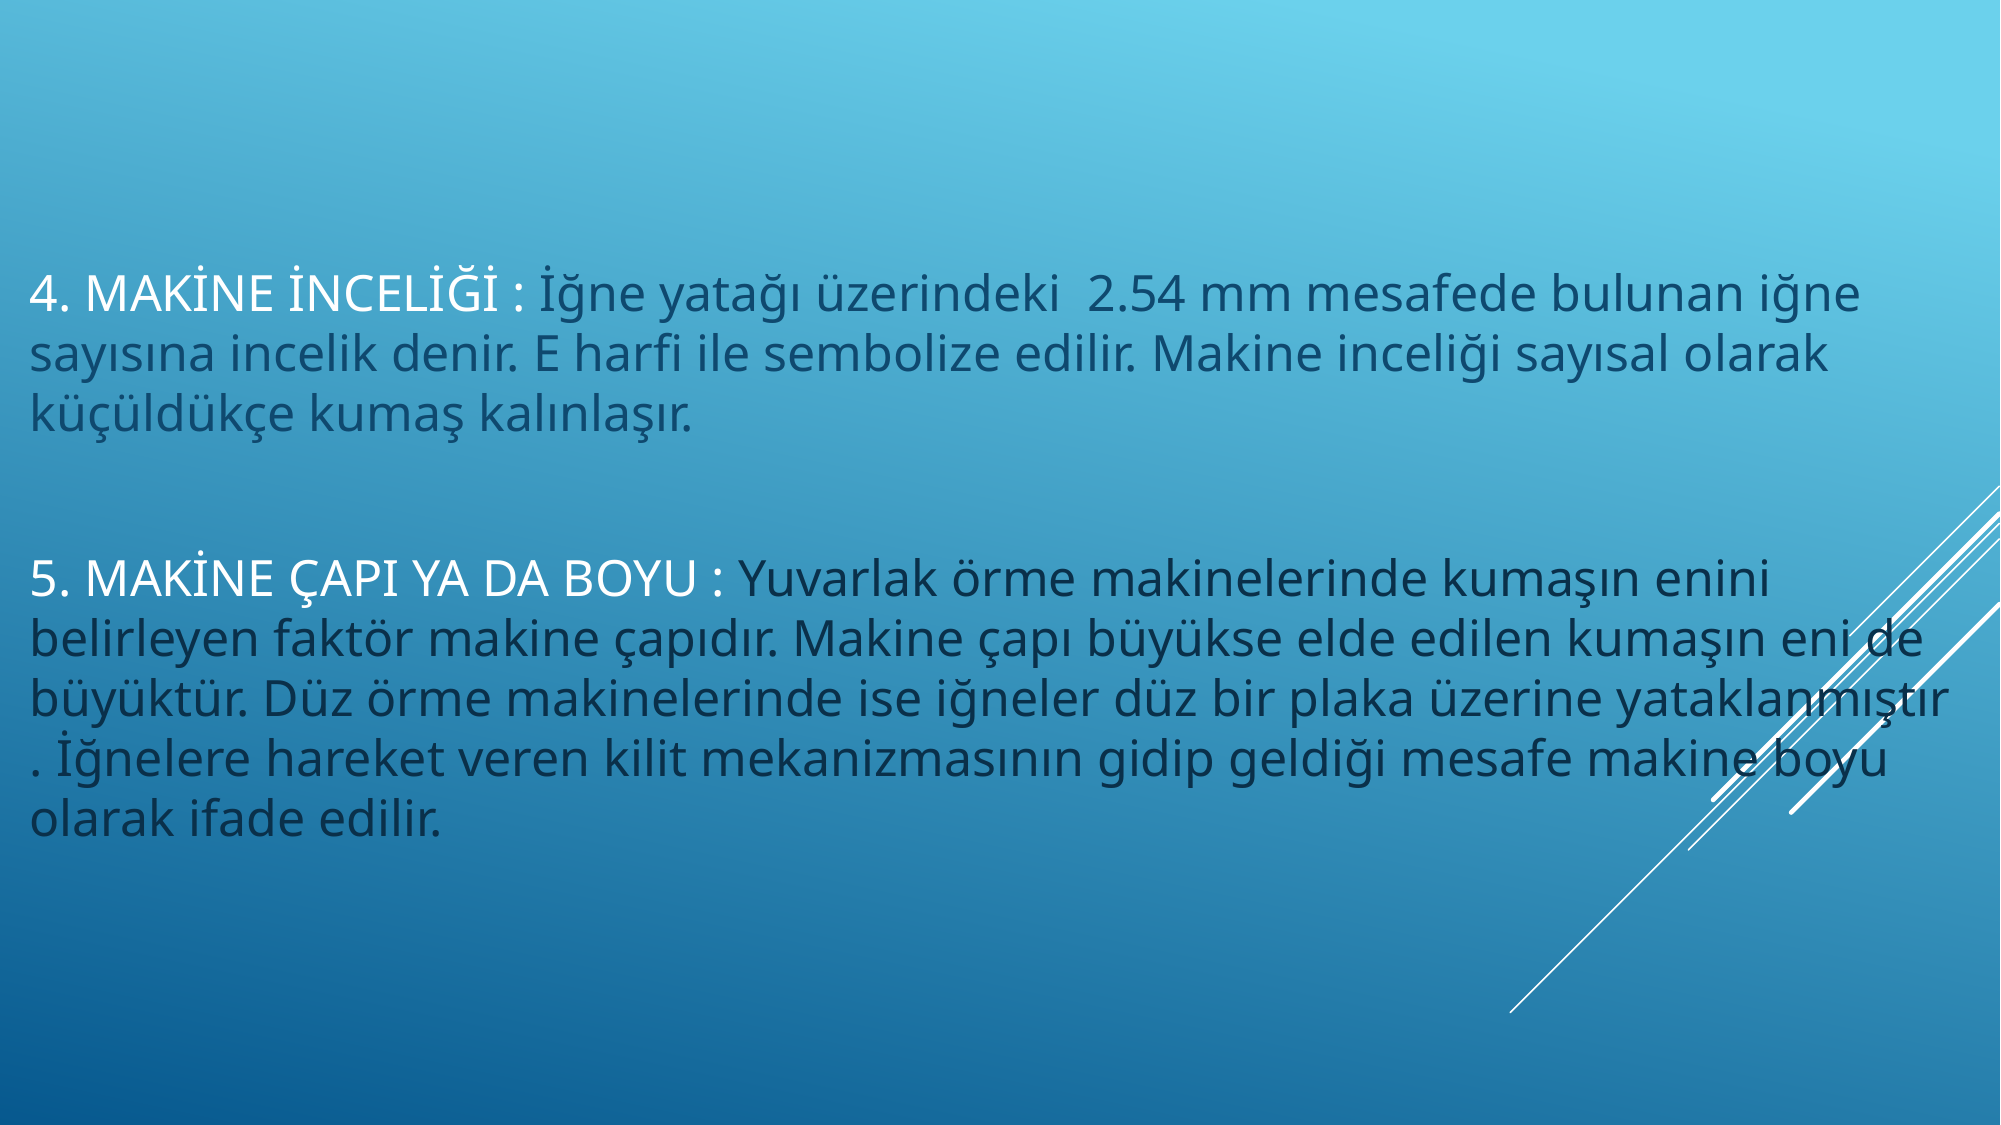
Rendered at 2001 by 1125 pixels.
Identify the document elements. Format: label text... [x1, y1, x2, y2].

list 4. MAKİNE İNCELİĞİ : İğne yatağı üzerindeki 2.54 mm mesafede bulunan iğne sayısına incelik denir. E harfi ile sembolize edilir. Makine inceliği sayısal olarak küçüldükçe kumaş kalınlaşır. 5. MAKİNE ÇAPI YA DA BOYU : Yuvarlak örme makinelerinde kumaşın enini belirleyen faktör makine çapıdır. Makine çapı büyükse elde edilen kumaşın eni de büyüktür. Düz örme makinelerinde ise iğneler düz bir plaka üzerine yataklanmıştır . İğnelere hareket veren kilit mekanizmasının gidip geldiği mesafe makine boyu olarak ifade edilir. [14, 19, 1980, 1088]
